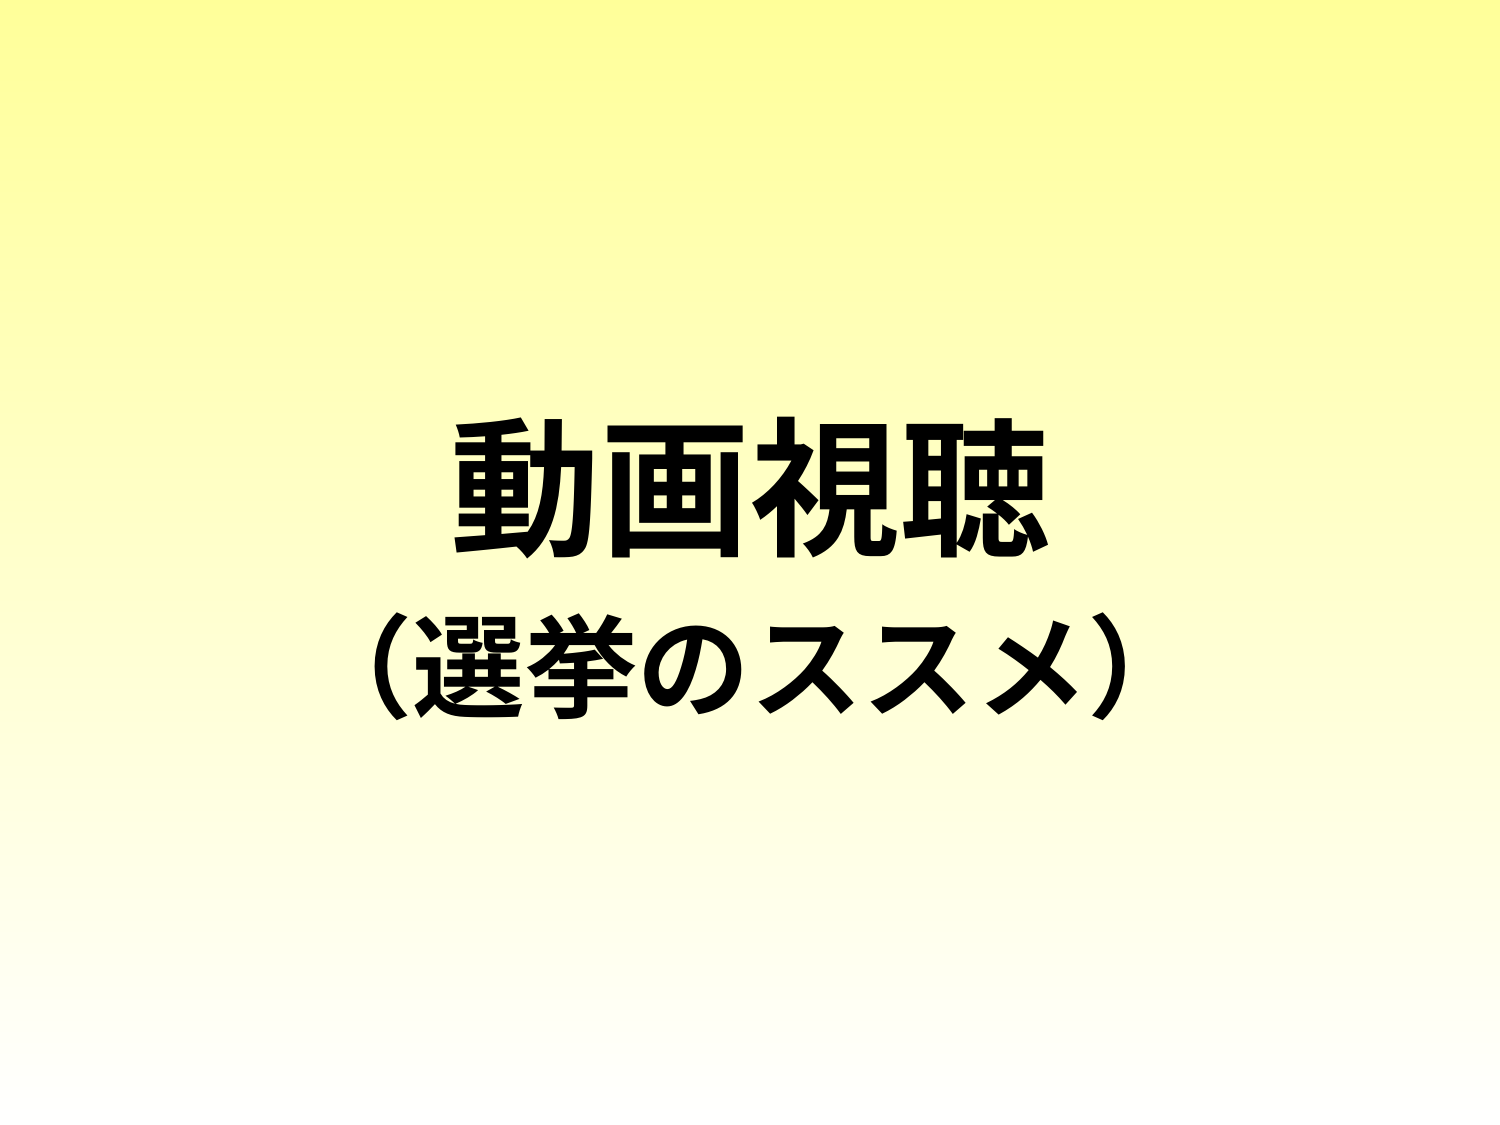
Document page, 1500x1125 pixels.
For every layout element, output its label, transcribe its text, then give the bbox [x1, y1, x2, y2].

list 動画視聴 （選挙のススメ） [75, 90, 1425, 1005]
